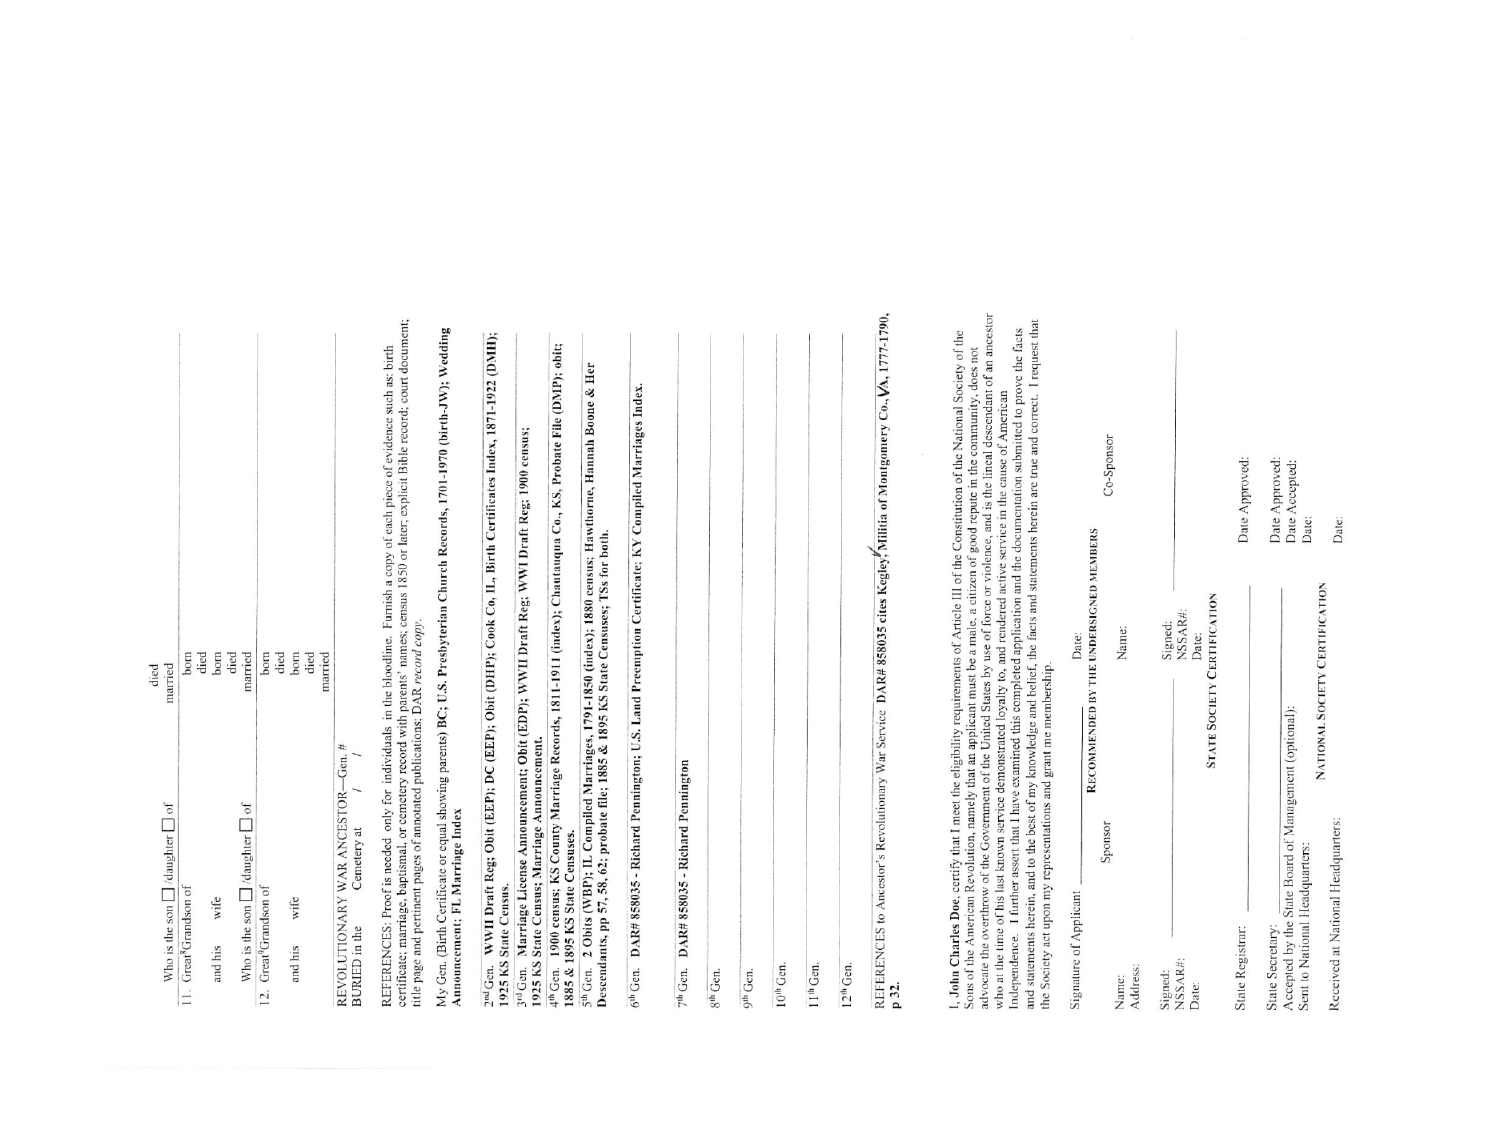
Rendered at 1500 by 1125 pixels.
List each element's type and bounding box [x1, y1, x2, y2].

picture [104, 0, 1436, 1125]
